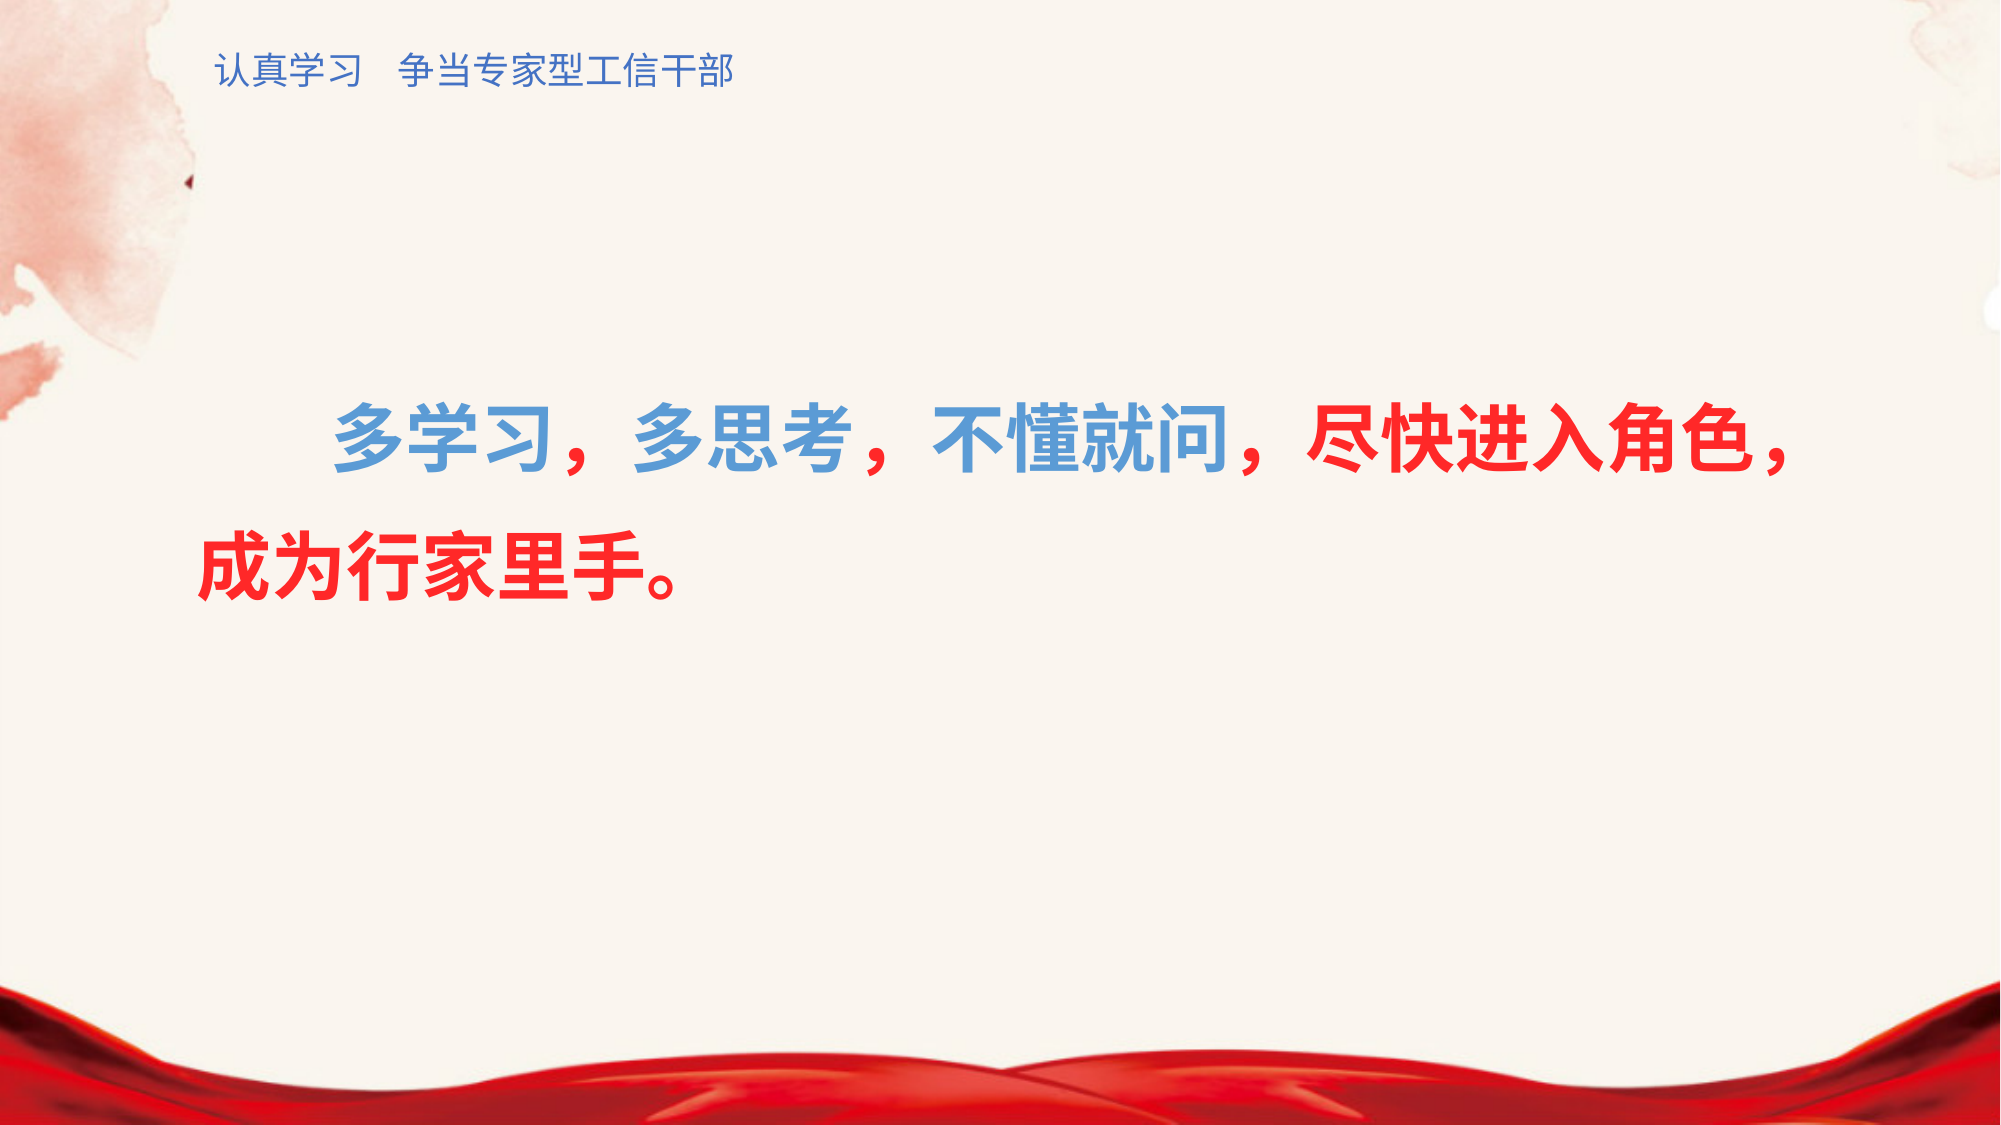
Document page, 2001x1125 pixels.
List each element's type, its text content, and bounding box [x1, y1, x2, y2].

text_box 多学习，多思考，不懂就问，尽快进入角色，成为行家里手。 [181, 336, 1848, 617]
picture [0, 0, 2001, 1125]
text_box 认真学习 争当专家型工信干部 [199, 39, 795, 100]
